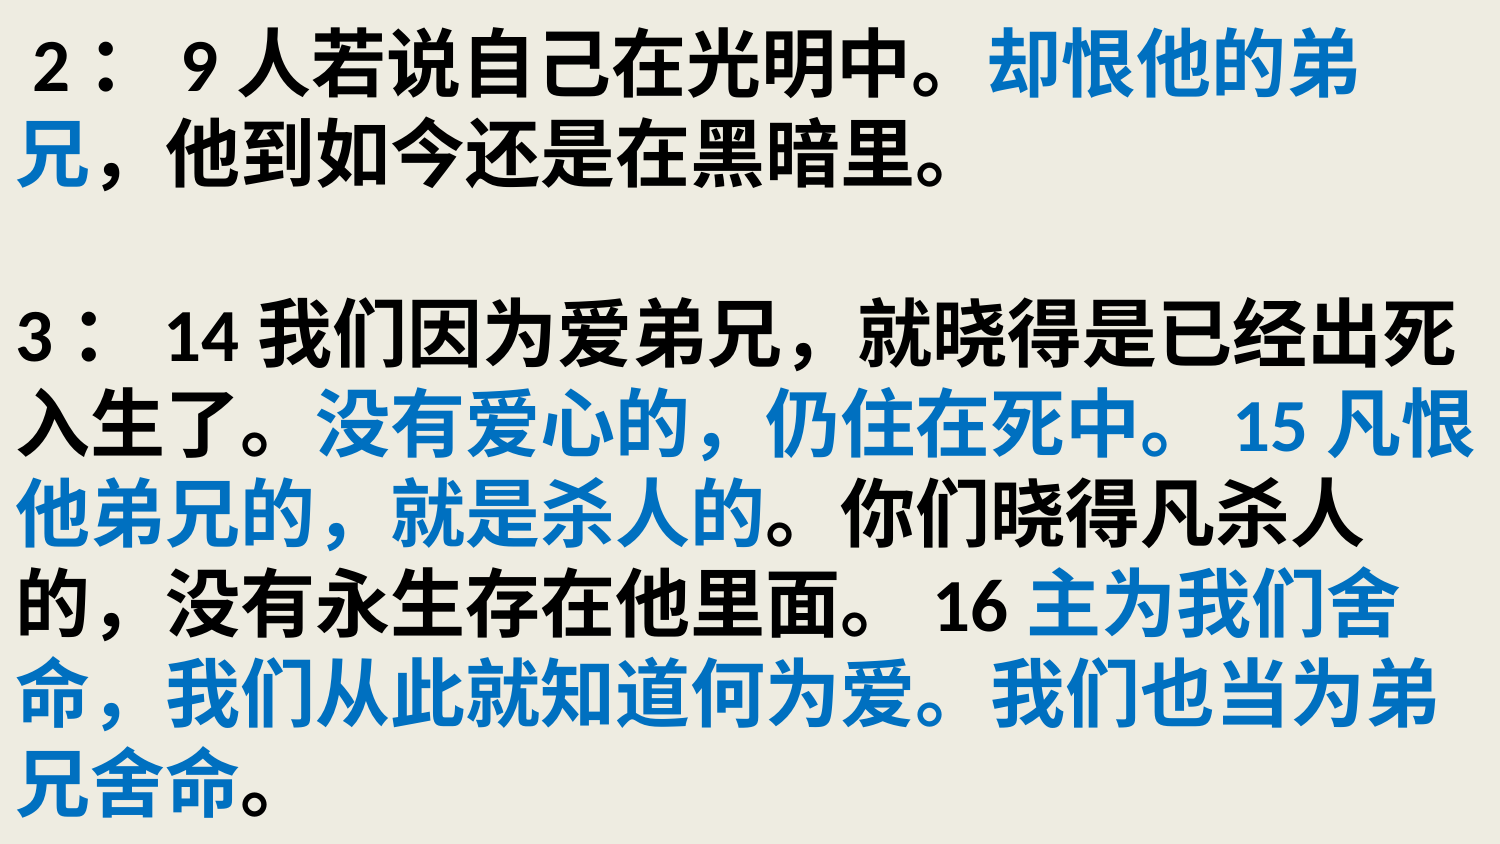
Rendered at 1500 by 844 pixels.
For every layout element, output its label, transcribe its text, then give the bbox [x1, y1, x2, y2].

title 2：9人若说自己在光明中。却恨他的弟兄，他到如今还是在黑暗里。 3：14我们因为爱弟兄，就晓得是已经出死入生了。没有爱心的，仍住在死中。15凡恨他弟兄的，就是杀人的。你们晓得凡杀人的，没有永生存在他里面。16主为我们舍命，我们从此就知道何为爱。我们也当为弟兄舍命。 [0, 0, 1500, 844]
